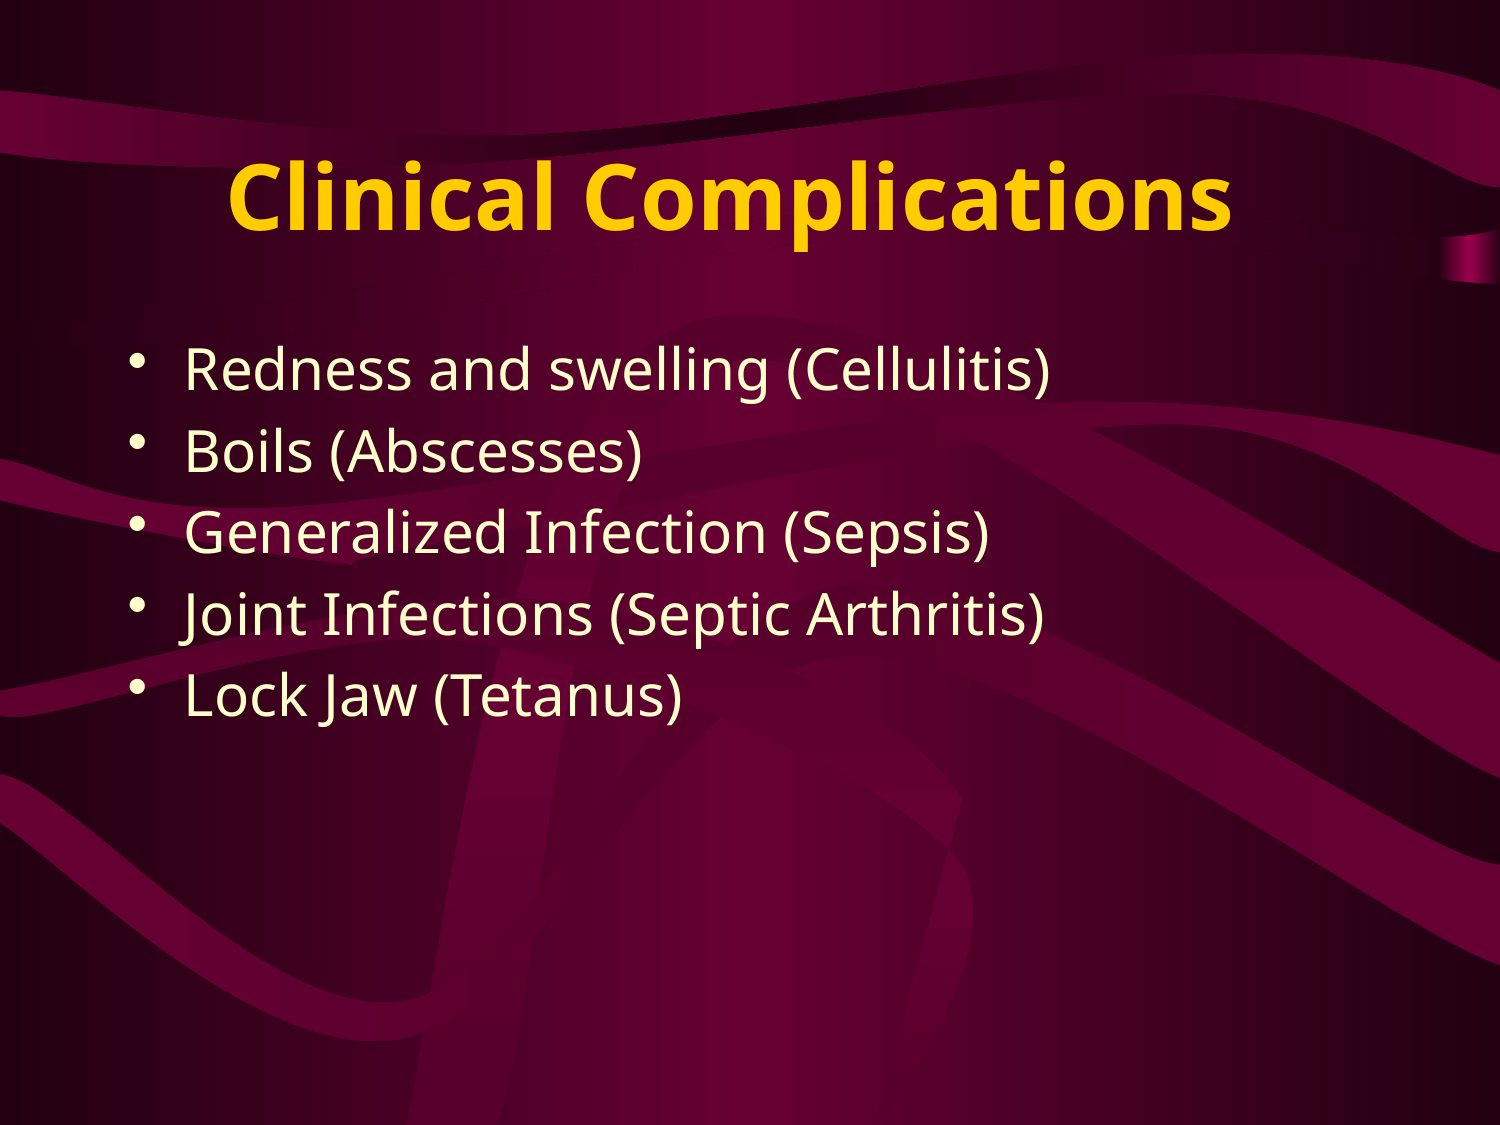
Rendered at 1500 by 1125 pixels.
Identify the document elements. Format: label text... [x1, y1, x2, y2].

list Redness and swelling (Cellulitis) Boils (Abscesses) Generalized Infection (Sepsis) Joint Infections (Septic Arthritis) Lock Jaw (Tetanus) [112, 324, 1388, 1000]
title Clinical Complications [112, 99, 1388, 288]
